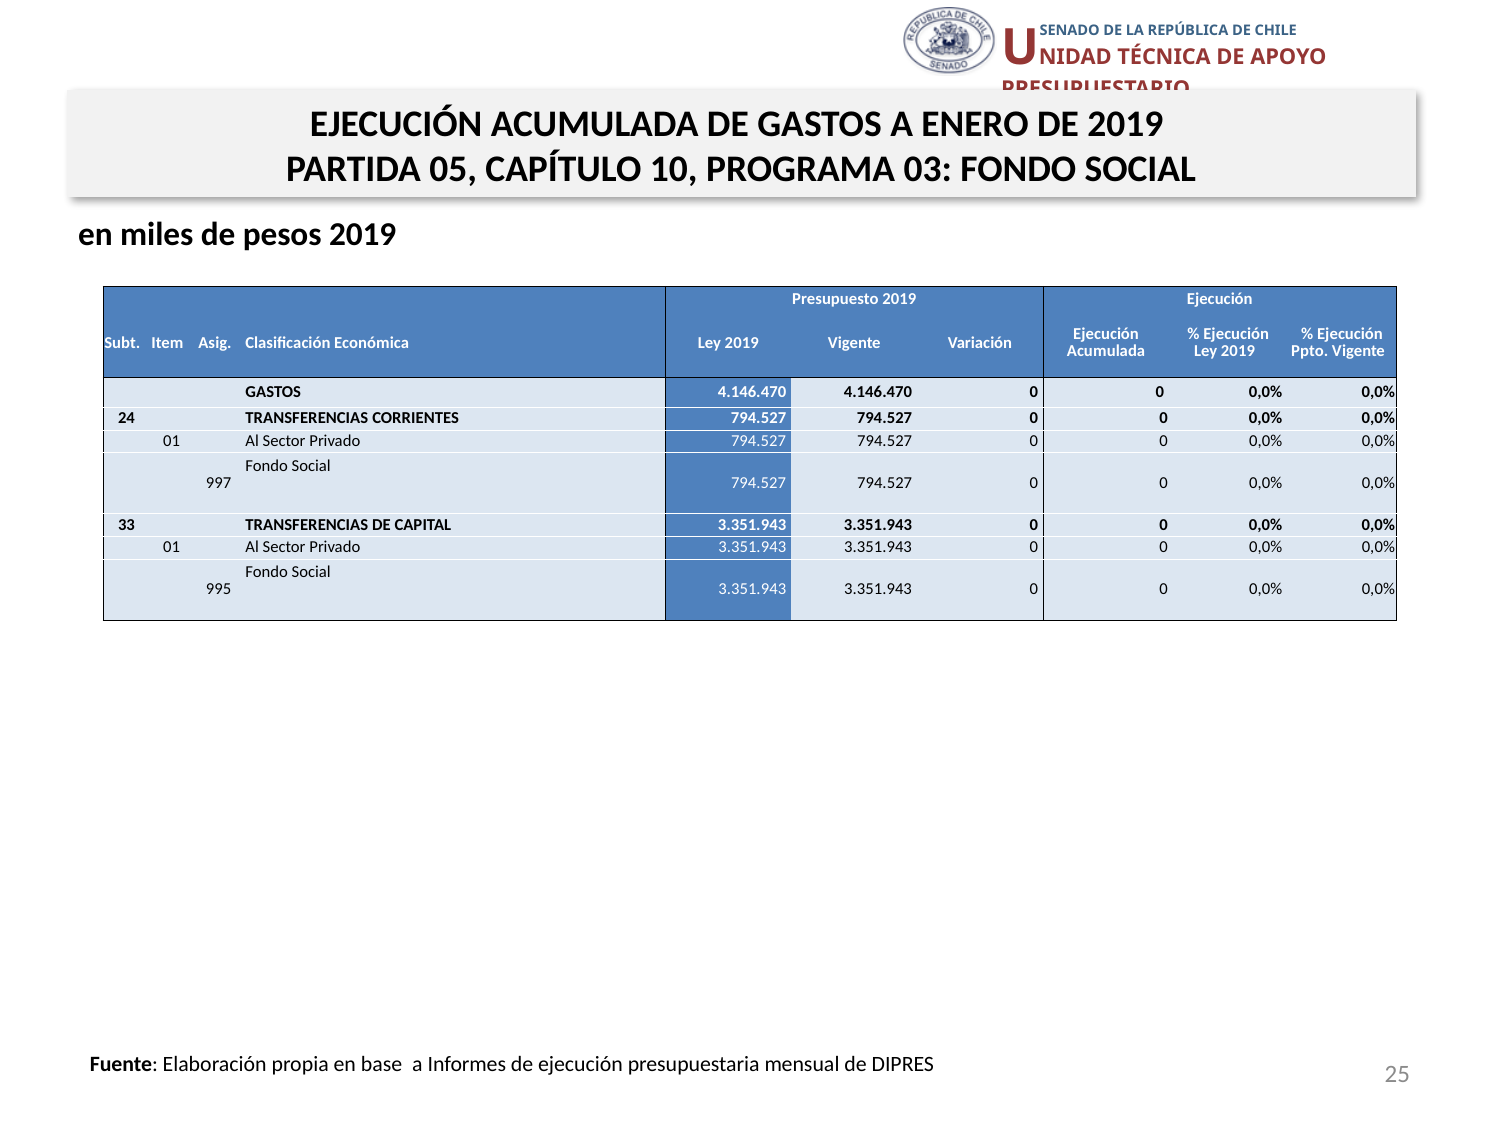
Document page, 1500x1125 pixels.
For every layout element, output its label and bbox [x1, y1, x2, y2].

text_box [67, 90, 1415, 197]
table_cell [666, 453, 1043, 513]
table_cell [666, 408, 1043, 430]
table_cell [104, 309, 665, 377]
table_cell [1044, 453, 1396, 513]
table_cell [666, 378, 1043, 407]
table_cell [666, 431, 1043, 452]
table_cell [666, 560, 1043, 620]
table_cell [1044, 431, 1396, 452]
table_cell [104, 431, 665, 452]
table_header [666, 287, 1043, 309]
table_cell [1044, 514, 1396, 536]
picture [903, 7, 997, 76]
slide_number [1074, 1042, 1425, 1103]
table_header [1044, 287, 1396, 309]
table_cell [666, 514, 1043, 536]
table_cell [104, 514, 665, 536]
table_cell [1044, 378, 1396, 407]
table_cell [666, 537, 1043, 559]
table_cell [104, 408, 665, 430]
table_cell [666, 309, 1043, 377]
text_box [63, 204, 1414, 279]
table_cell [1044, 408, 1396, 430]
table_cell [1044, 309, 1396, 377]
table_cell [104, 453, 665, 513]
table_cell [1044, 537, 1396, 559]
table_cell [104, 537, 665, 559]
table_header [104, 287, 665, 309]
table_cell [104, 560, 665, 620]
table_cell [104, 378, 665, 407]
table_cell [1044, 560, 1396, 620]
